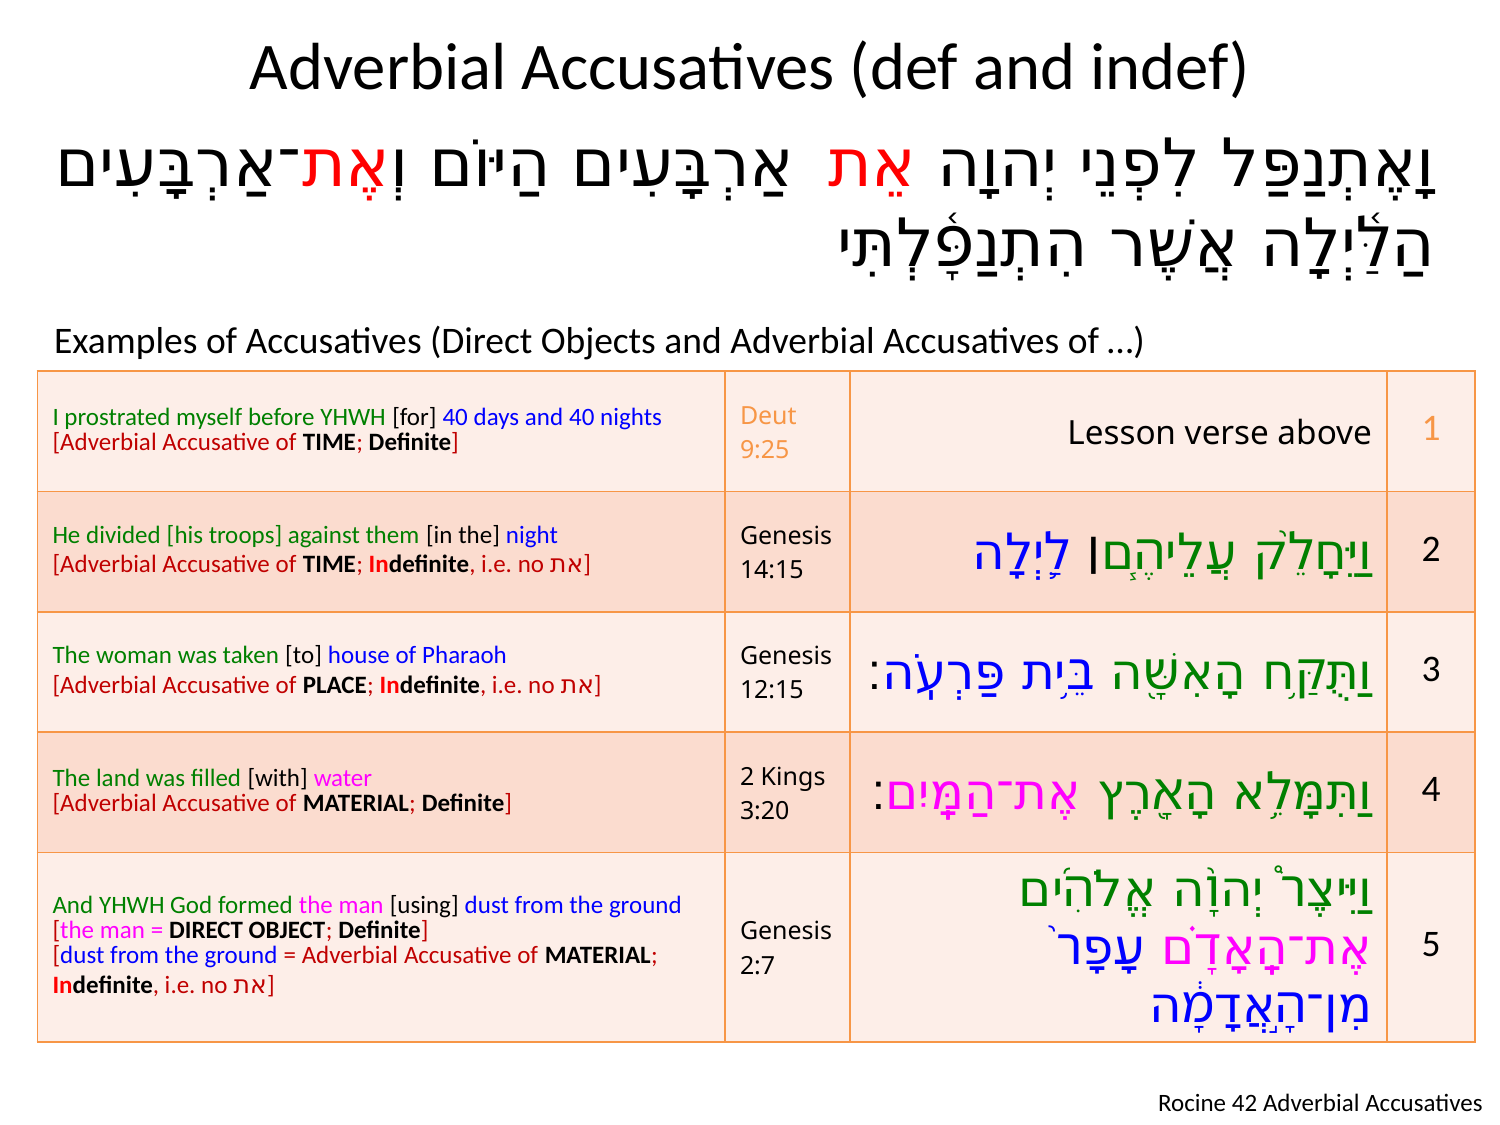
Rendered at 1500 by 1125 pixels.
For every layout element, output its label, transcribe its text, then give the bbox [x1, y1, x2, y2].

table_cell Genesis 2:7 [726, 853, 849, 1041]
table_cell וַתִּמָּלֵ֥א הָאָ֖רֶץ אֶת־הַמָּֽיִם׃ [851, 733, 1386, 852]
table_cell The land was filled [with] water [Adverbial Accusative of MATERIAL; Definite] [38, 733, 724, 852]
table_cell The woman was taken [to] house of Pharaoh [Adverbial Accusative of PLACE; Indefinite, i.e. no את] [38, 613, 724, 731]
table_cell He divided [his troops] against them [in the] night [Adverbial Accusative of TIME; Indefinite, i.e. no את] [38, 492, 724, 611]
table_cell 2 [1388, 492, 1474, 611]
table_cell וַיֵּחָלֵ֙ק עֲלֵיהֶ֧ם׀ לַ֛יְלָה [851, 492, 1386, 611]
table_cell And YHWH God formed the man [using] dust from the ground [the man = DIRECT OBJECT; Definite] [dust from the ground = Adverbial Accusative of MATERIAL; Indefinite, i.e. no את] [38, 853, 724, 1041]
table_cell Genesis 12:15 [726, 613, 849, 731]
table_cell 2 Kings 3:20 [726, 733, 849, 852]
table_cell וַתֻּקַּ֥ח הָאִשָּׁ֖ה בֵּ֥ית פַּרְעֹֽה׃ [851, 613, 1386, 731]
table_header Lesson verse above [851, 372, 1386, 491]
table_cell 5 [1388, 853, 1474, 1041]
title Adverbial Accusatives (def and indef) [0, 0, 1500, 125]
table_header I prostrated myself before YHWH [for] 40 days and 40 nights [Adverbial Accusative of TIME; Definite] [38, 372, 724, 491]
table_cell Genesis 14:15 [726, 492, 849, 611]
text_box Examples of Accusatives (Direct Objects and Adverbial Accusatives of …) [39, 308, 1161, 369]
table_header Deut 9:25 [726, 372, 849, 491]
text_box וָאֶתְנַפַּל לִפְנֵי יְהוָה אֵת אַרְבָּעִים הַיּוֹם וְאֶת־אַרְבָּעִים הַלַּ֫יְלָה אֲשֶׁר הִתְנַפָּ֫לְתִּי [0, 112, 1450, 300]
table_cell 4 [1388, 733, 1474, 852]
table_cell וַיִּיצֶר֩ יְהוָ֙ה אֱלֹהִ֜ים אֶת־הָֽאָדָ֗ם עָפָר֙ מִן־הָ֣אֲדָמָ֔ה [851, 853, 1386, 1041]
table_cell 3 [1388, 613, 1474, 731]
text_box Rocine 42 Adverbial Accusatives [1143, 1079, 1499, 1125]
table_header 1 [1388, 372, 1474, 491]
